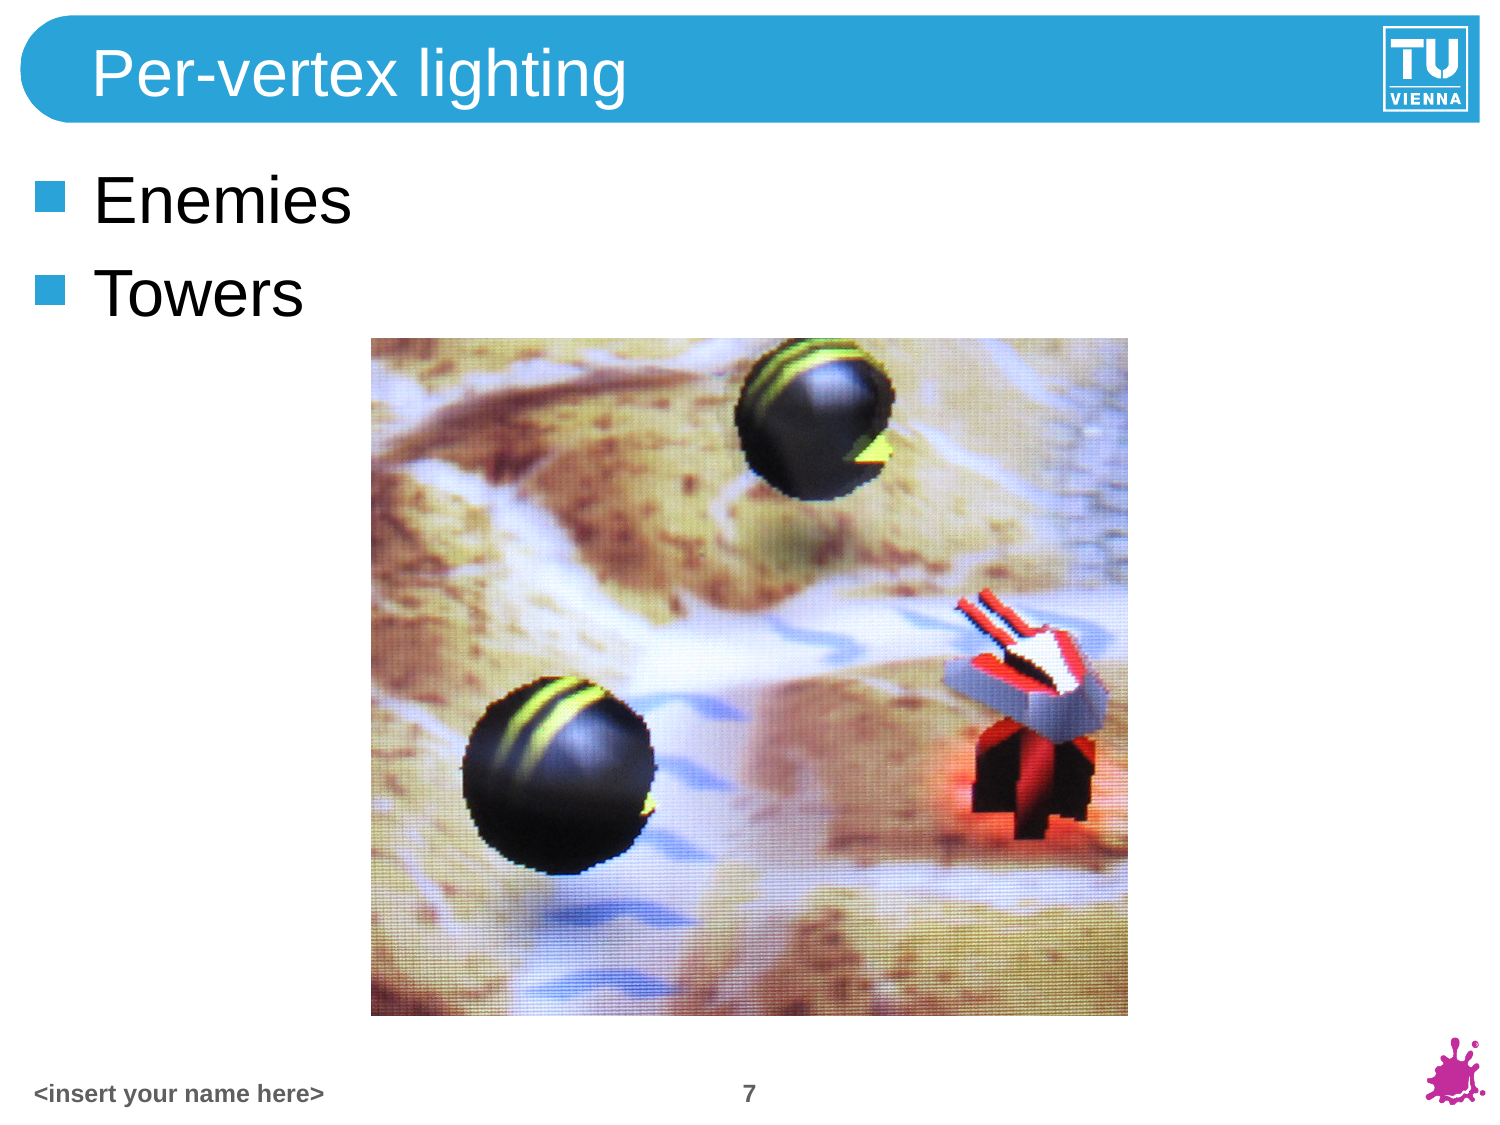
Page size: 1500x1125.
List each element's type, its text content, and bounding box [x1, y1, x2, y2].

title Per-vertex lighting [76, 6, 1351, 132]
list Enemies Towers [19, 148, 1481, 1048]
slide_number 6 [660, 1067, 839, 1118]
footer <insert your name here> [18, 1067, 637, 1118]
picture [371, 337, 1129, 1016]
